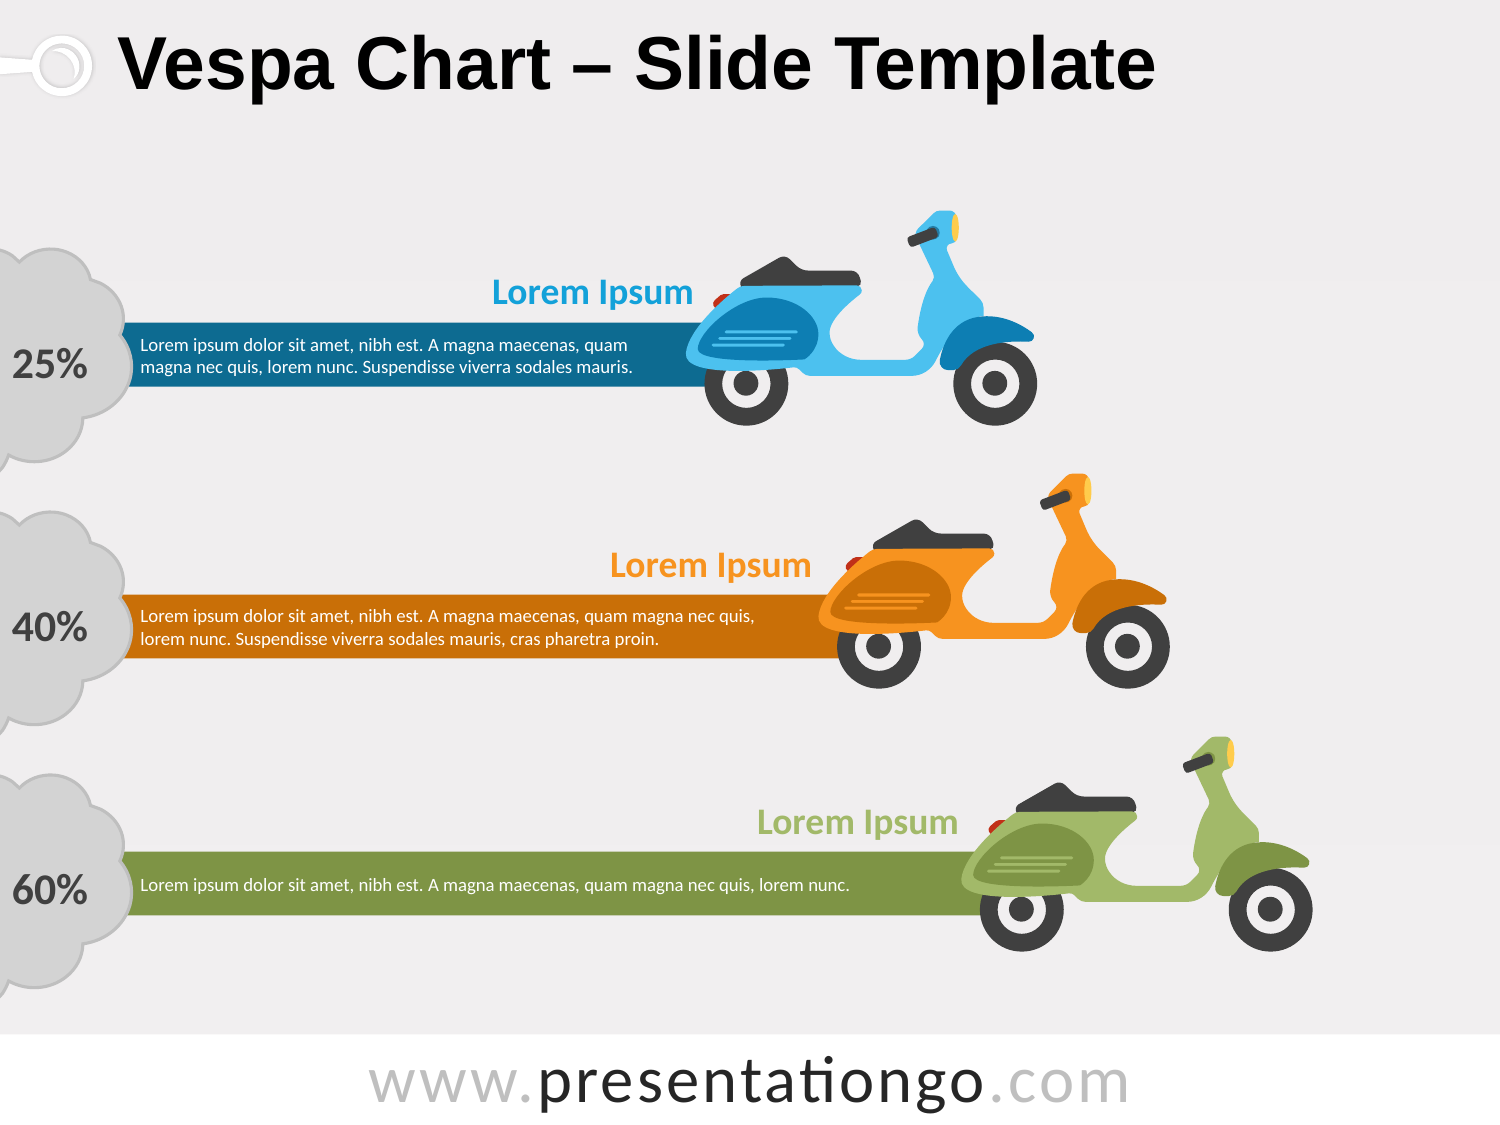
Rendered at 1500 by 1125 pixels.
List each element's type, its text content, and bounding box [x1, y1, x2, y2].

text_box Lorem Ipsum [452, 259, 685, 320]
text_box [961, 736, 1313, 952]
text_box Lorem ipsum dolor sit amet, nibh est. A magna maecenas, quam magna nec quis, lorem nunc. Suspendisse viverra sodales mauris, cras pharetra proin. [140, 596, 802, 657]
text_box 25% [0, 248, 133, 472]
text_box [685, 210, 1038, 426]
text_box Lorem ipsum dolor sit amet, nibh est. A magna maecenas, quam magna nec quis, lorem nunc. Suspendisse viverra sodales mauris. [140, 324, 682, 385]
text_box [122, 593, 818, 659]
text_box [122, 322, 685, 388]
text_box [122, 851, 961, 916]
text_box 60% [0, 773, 133, 998]
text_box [818, 473, 1170, 689]
text_box Lorem ipsum dolor sit amet, nibh est. A magna maecenas, quam magna nec quis, lorem nunc. [140, 864, 940, 903]
text_box Lorem Ipsum [717, 789, 960, 849]
text_box 40% [0, 510, 133, 735]
text_box Lorem Ipsum [570, 532, 813, 592]
title Vespa Chart – Slide Template [103, 17, 1500, 139]
